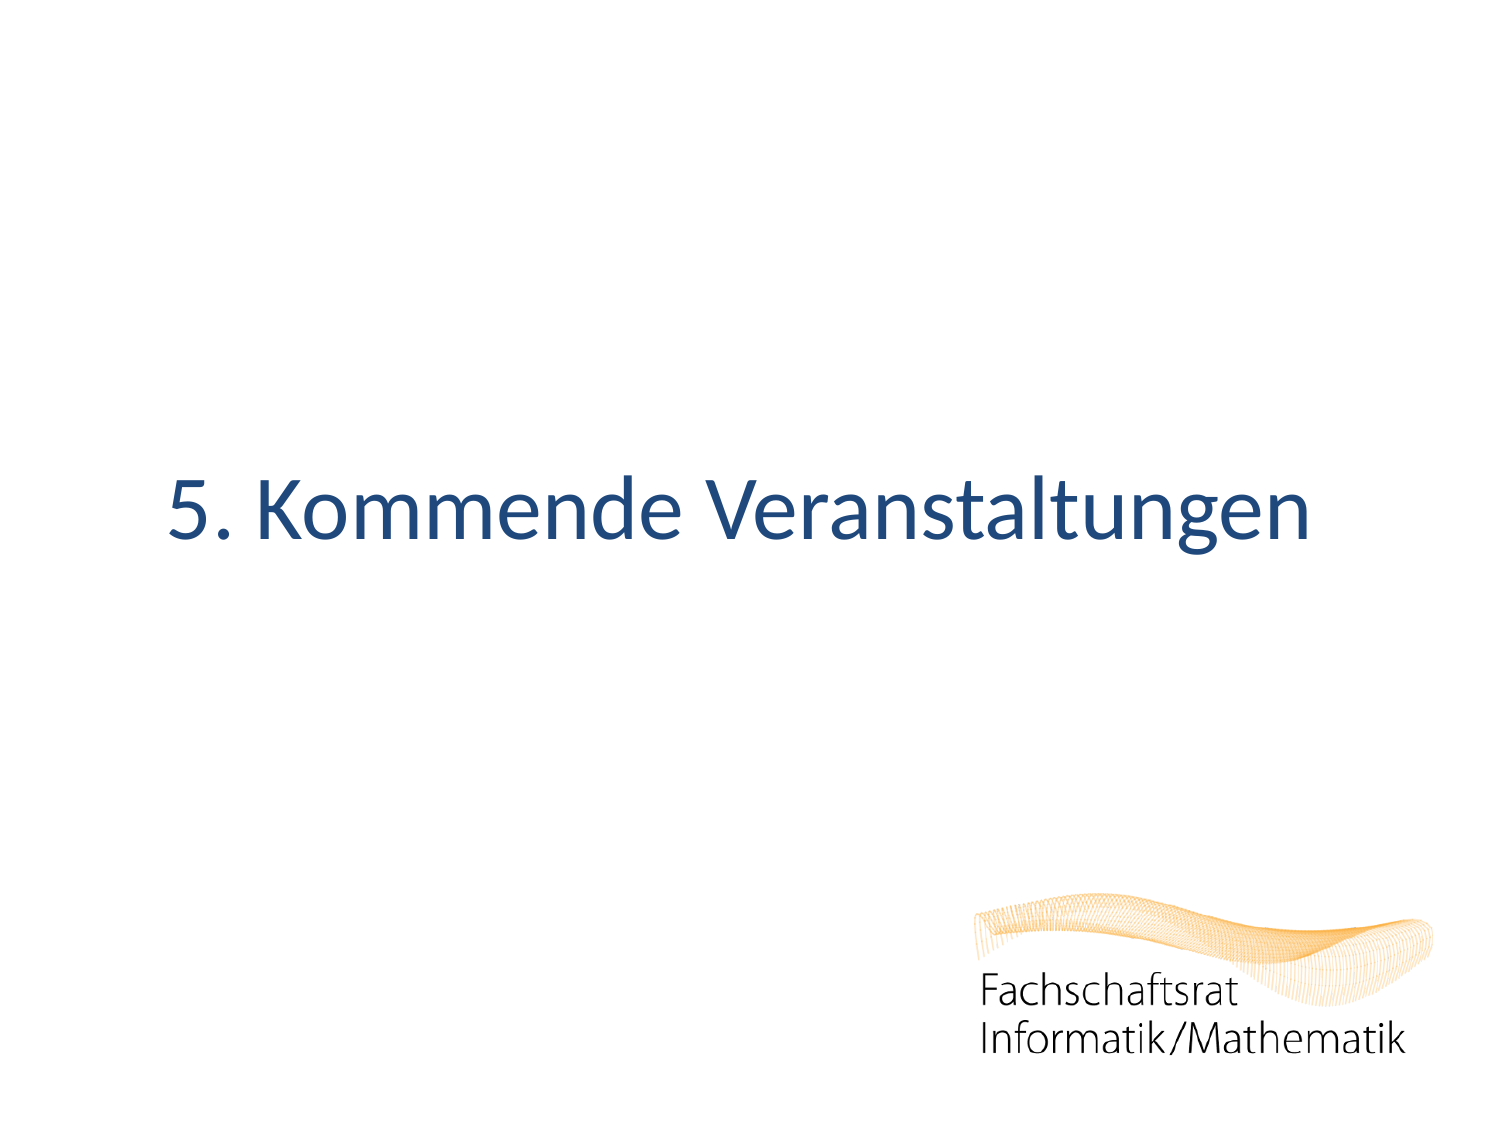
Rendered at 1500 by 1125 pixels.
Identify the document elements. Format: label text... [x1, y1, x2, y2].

picture [974, 892, 1433, 1064]
title 5. Kommende Veranstaltungen [64, 408, 1415, 597]
